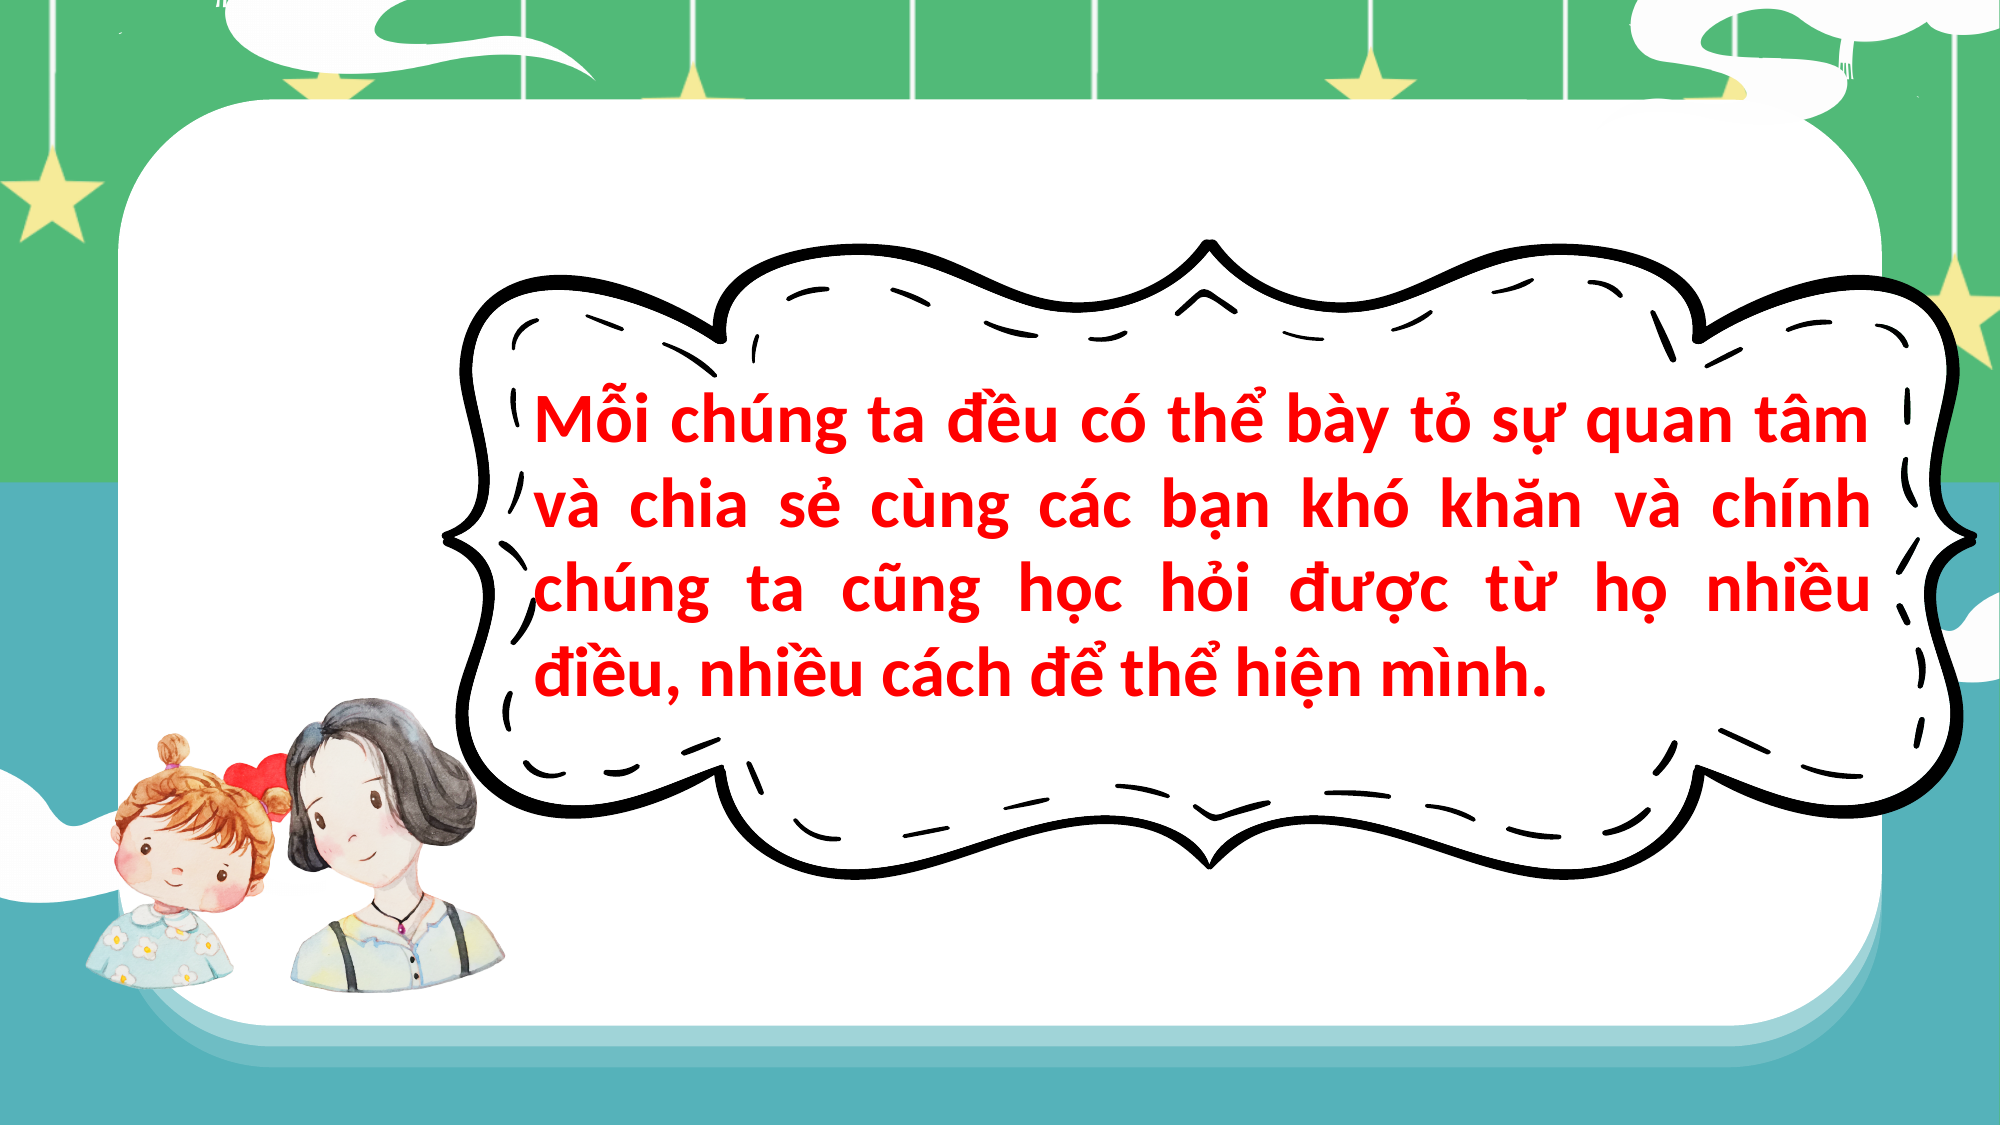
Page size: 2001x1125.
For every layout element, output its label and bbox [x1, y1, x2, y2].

text_box [0, 0, 2000, 1125]
picture [85, 638, 506, 1059]
text_box [440, 239, 1979, 880]
